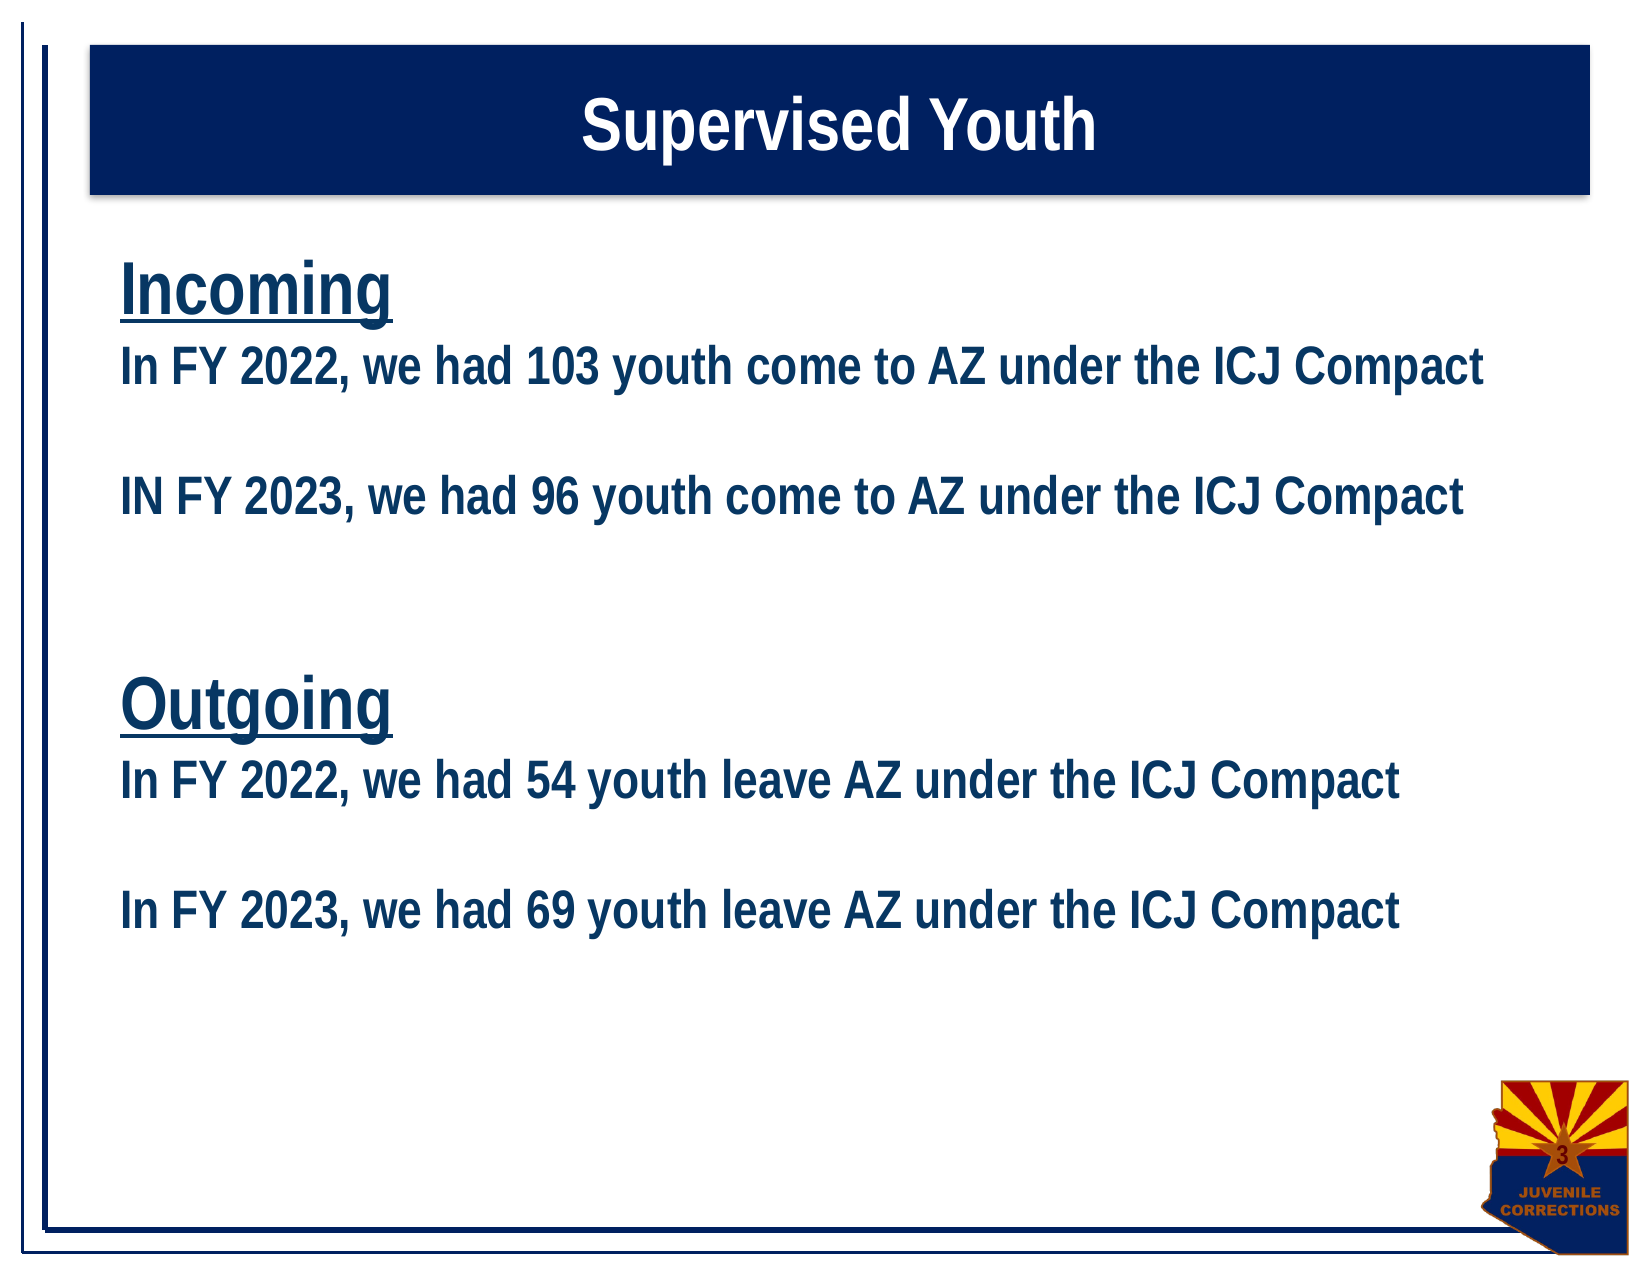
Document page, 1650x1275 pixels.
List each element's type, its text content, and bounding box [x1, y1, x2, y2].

text_box Supervised Youth [89, 44, 1590, 195]
text_box Incoming In FY 2022, we had 103 youth come to AZ under the ICJ Compact IN FY 2023, we had 96 youth come to AZ under the ICJ Compact Outgoing In FY 2022, we had 54 youth leave AZ under the ICJ Compact In FY 2023, we had 69 youth leave AZ under the ICJ Compact [120, 240, 1560, 1216]
picture [1478, 1078, 1631, 1259]
